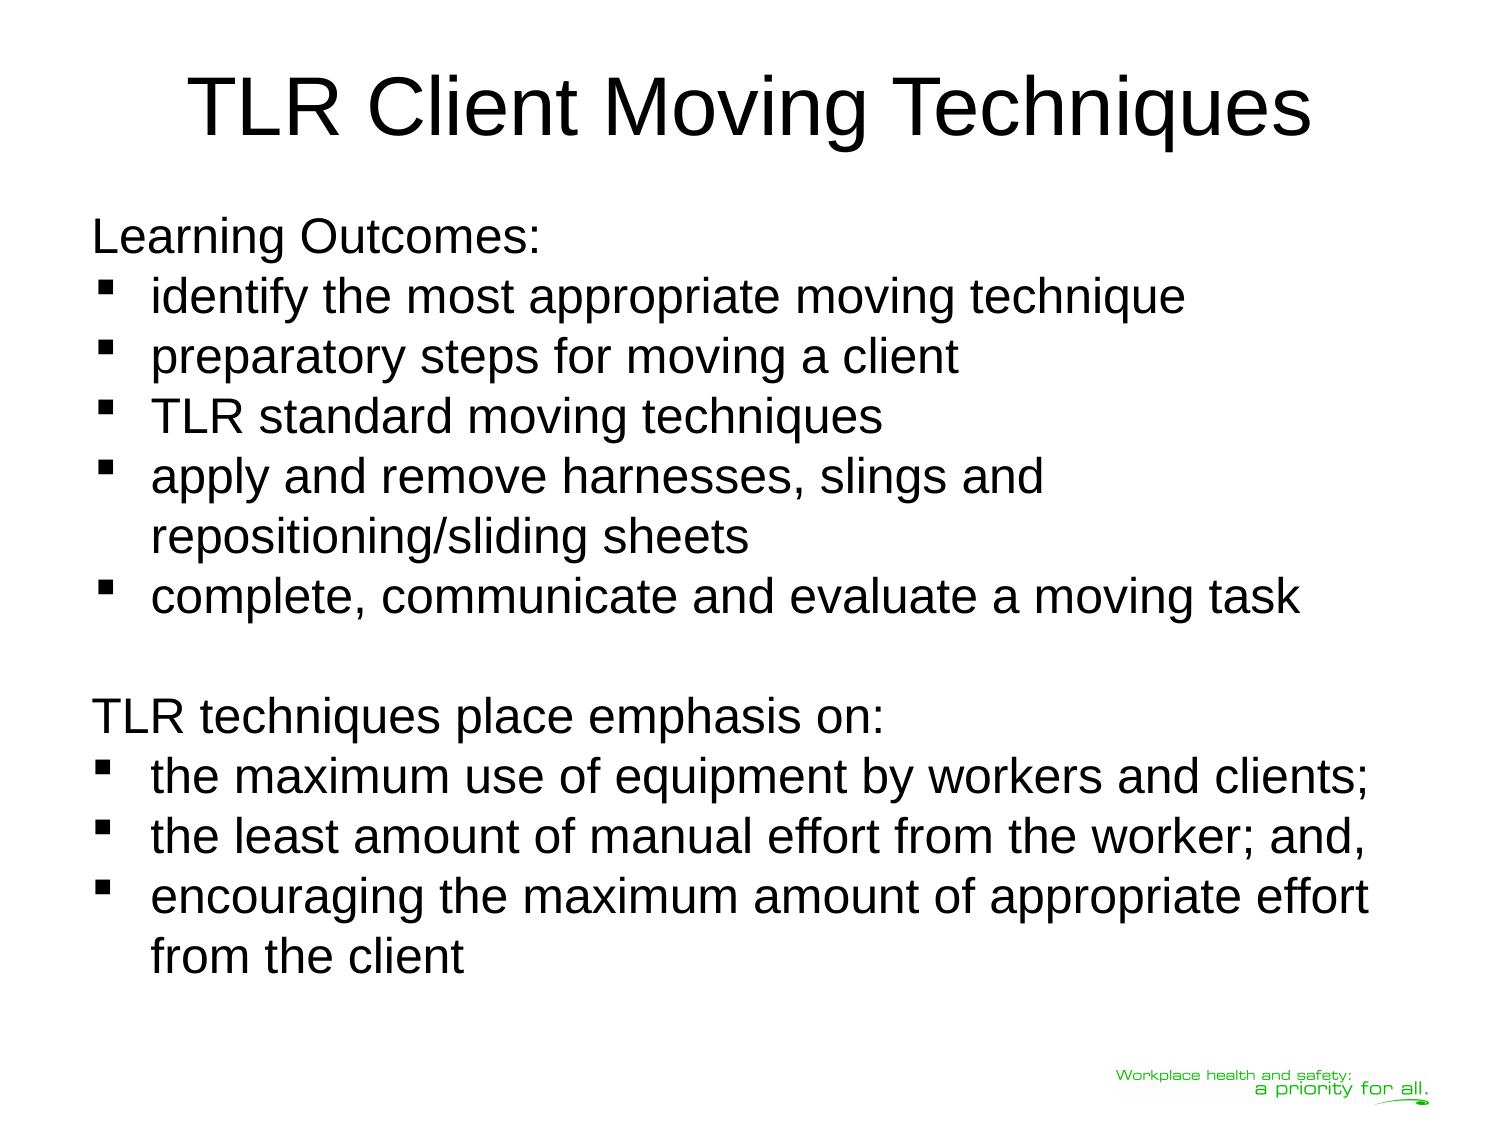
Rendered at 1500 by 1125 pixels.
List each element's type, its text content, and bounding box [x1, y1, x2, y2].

list Learning Outcomes: identify the most appropriate moving technique preparatory steps for moving a client TLR standard moving techniques apply and remove harnesses, slings and repositioning/sliding sheets complete, communicate and evaluate a moving task TLR techniques place emphasis on: the maximum use of equipment by workers and clients; the least amount of manual effort from the worker; and, encouraging the maximum amount of appropriate effort from the client [76, 196, 1427, 1071]
picture [1115, 1069, 1429, 1105]
title TLR Client Moving Techniques [75, 45, 1425, 233]
